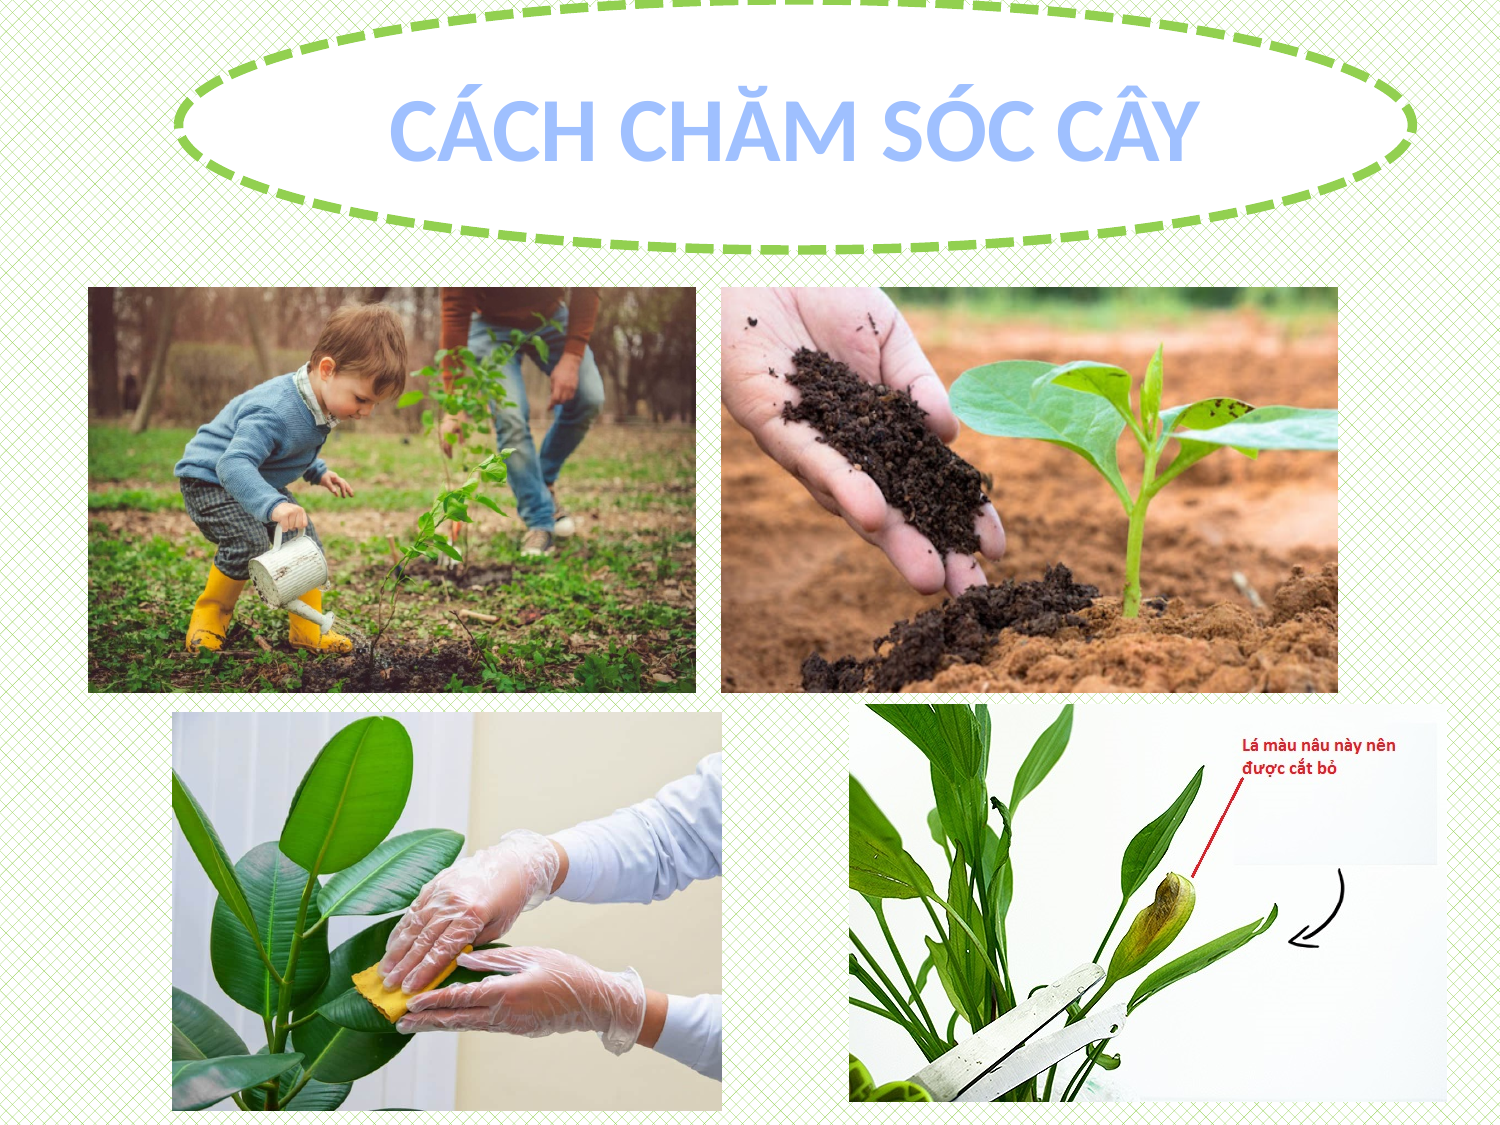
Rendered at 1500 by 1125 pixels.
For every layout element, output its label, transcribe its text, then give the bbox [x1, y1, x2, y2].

text_box CÁCH CHĂM SÓC CÂY [176, 0, 1415, 253]
picture [721, 287, 1338, 693]
picture [172, 712, 722, 1111]
picture [849, 704, 1447, 1103]
picture [87, 287, 696, 693]
